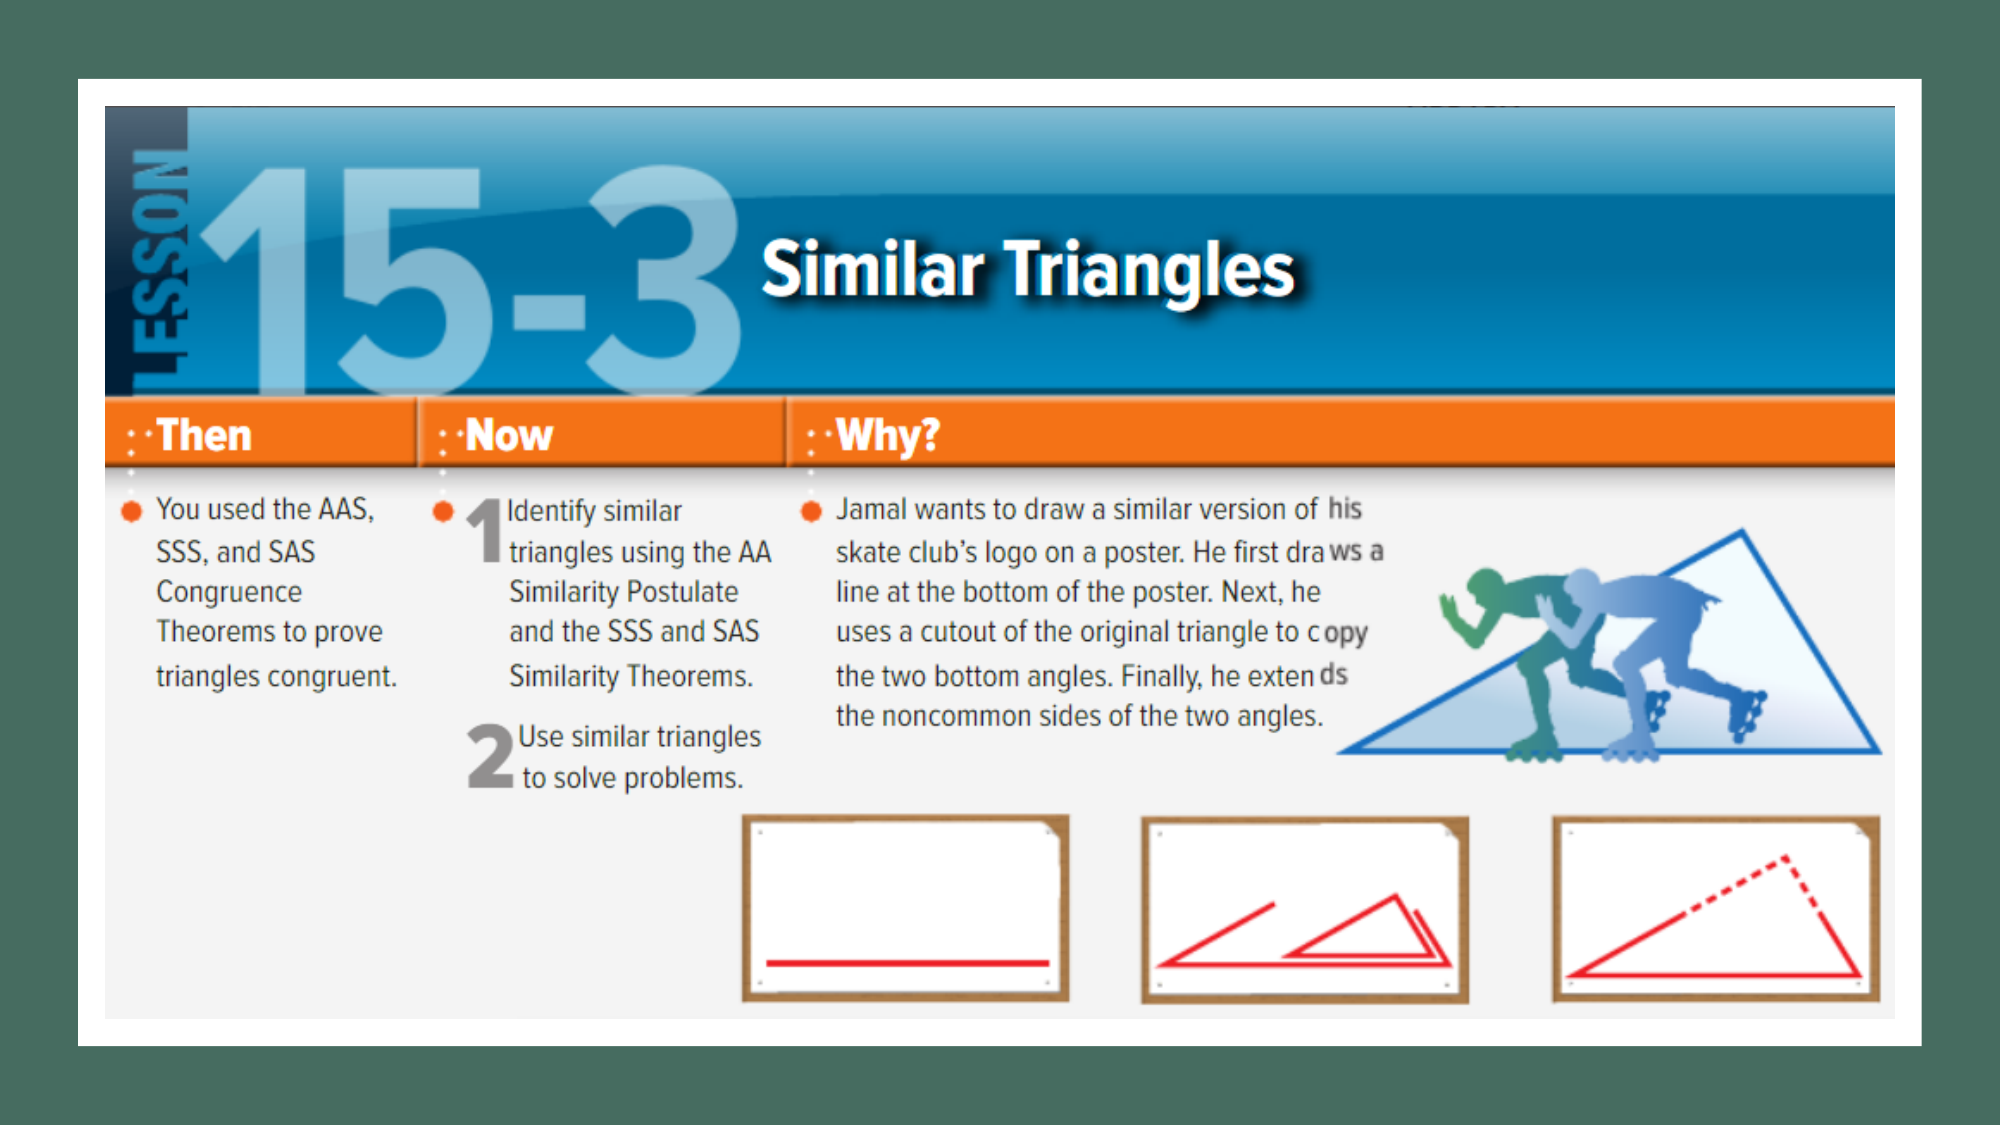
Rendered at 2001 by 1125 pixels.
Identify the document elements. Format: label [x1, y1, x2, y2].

text_box [77, 78, 1923, 1047]
picture [806, 239, 821, 295]
picture [904, 240, 957, 297]
picture [961, 254, 987, 295]
picture [884, 239, 900, 295]
picture [1126, 254, 1162, 295]
picture [1084, 254, 1121, 297]
picture [1004, 240, 1063, 295]
picture [1163, 240, 1227, 312]
text_box [0, 0, 2000, 1125]
picture [763, 239, 801, 297]
picture [105, 106, 1895, 1019]
picture [824, 254, 881, 295]
picture [1223, 254, 1300, 297]
picture [1066, 239, 1086, 295]
